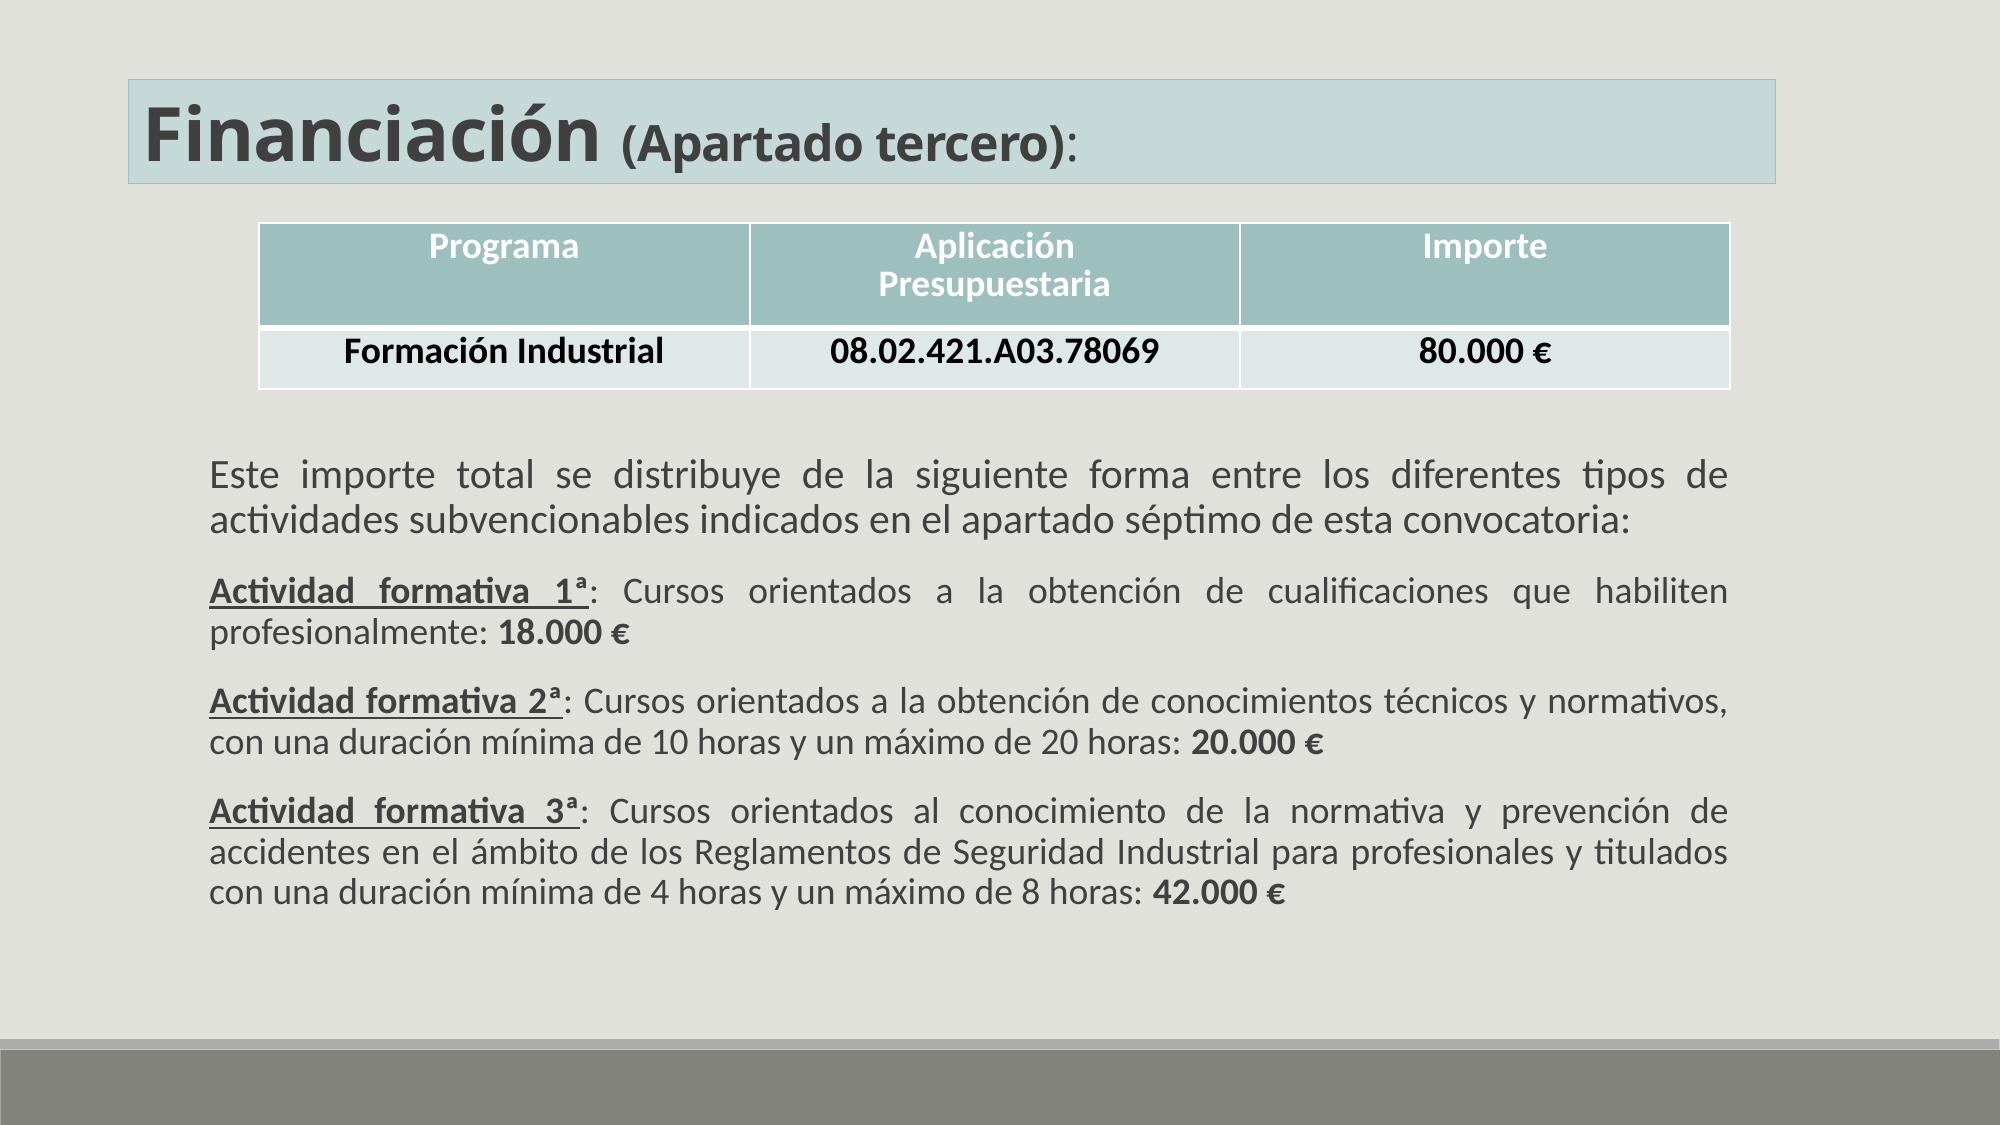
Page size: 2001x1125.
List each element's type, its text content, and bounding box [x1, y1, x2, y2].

table_cell Formación Industrial [260, 331, 749, 388]
text_box Este importe total se distribuye de la siguiente forma entre los diferentes tipos de actividades subvencionables indicados en el apartado séptimo de esta convocatoria: Actividad formativa 1ª: Cursos orientados a la obtención de cualificaciones que habiliten profesionalmente: 18.000 € Actividad formativa 2ª: Cursos orientados a la obtención de conocimientos técnicos y normativos, con una duración mínima de 10 horas y un máximo de 20 horas: 20.000 € Actividad formativa 3ª: Cursos orientados al conocimiento de la normativa y prevención de accidentes en el ámbito de los Reglamentos de Seguridad Industrial para profesionales y titulados con una duración mínima de 4 horas y un máximo de 8 horas: 42.000 € [179, 503, 1745, 950]
table_header Importe [1241, 224, 1729, 325]
text_box [108, 222, 1817, 503]
table_header Programa [260, 224, 749, 325]
text_box Financiación (Apartado tercero): [128, 79, 1776, 184]
table_cell 08.02.421.A03.78069 [751, 331, 1239, 388]
table_header Aplicación Presupuestaria [751, 224, 1239, 325]
table_cell 80.000 € [1241, 331, 1729, 388]
